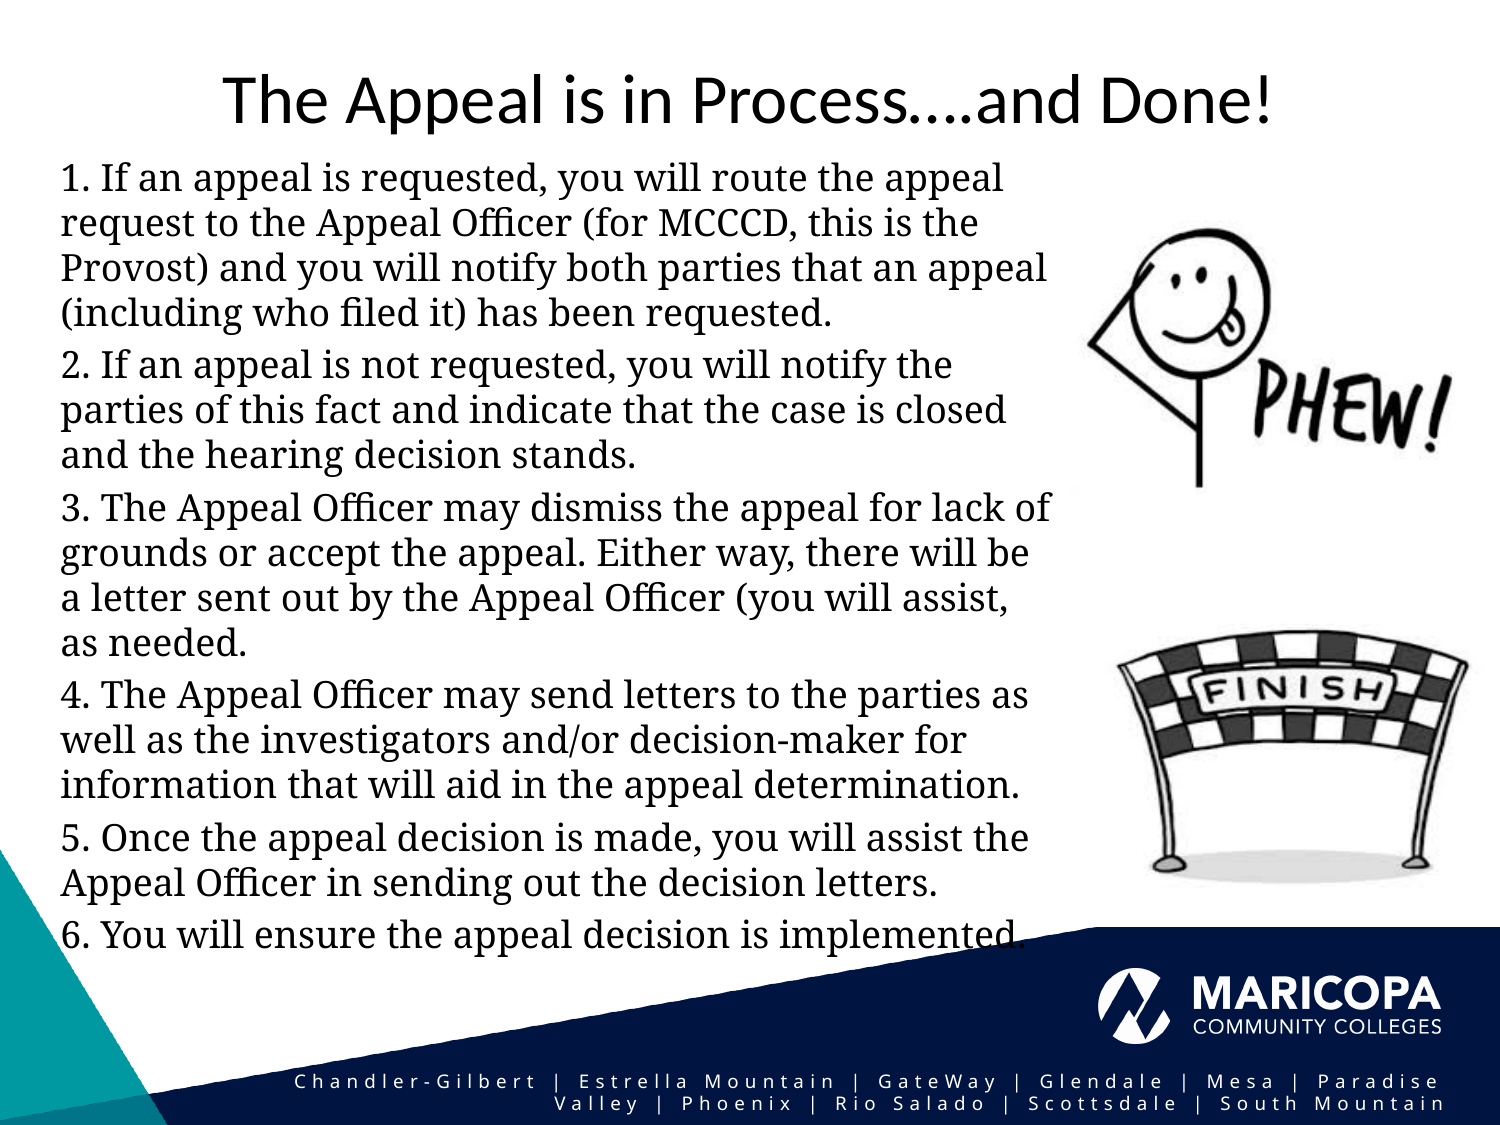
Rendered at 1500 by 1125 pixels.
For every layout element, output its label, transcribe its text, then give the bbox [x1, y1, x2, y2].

picture [0, 574, 1500, 1125]
list 1. If an appeal is requested, you will route the appeal request to the Appeal Officer (for MCCCD, this is the Provost) and you will notify both parties that an appeal (including who filed it) has been requested. 2. If an appeal is not requested, you will notify the parties of this fact and indicate that the case is closed and the hearing decision stands. 3. The Appeal Officer may dismiss the appeal for lack of grounds or accept the appeal. Either way, there will be a letter sent out by the Appeal Officer (you will assist, as needed. 4. The Appeal Officer may send letters to the parties as well as the investigators and/or decision-maker for information that will aid in the appeal determination. 5. Once the appeal decision is made, you will assist the Appeal Officer in sending out the decision letters. 6. You will ensure the appeal decision is implemented. [45, 146, 1068, 1005]
picture [1067, 196, 1455, 494]
title The Appeal is in Process….and Done! [75, 45, 1425, 147]
